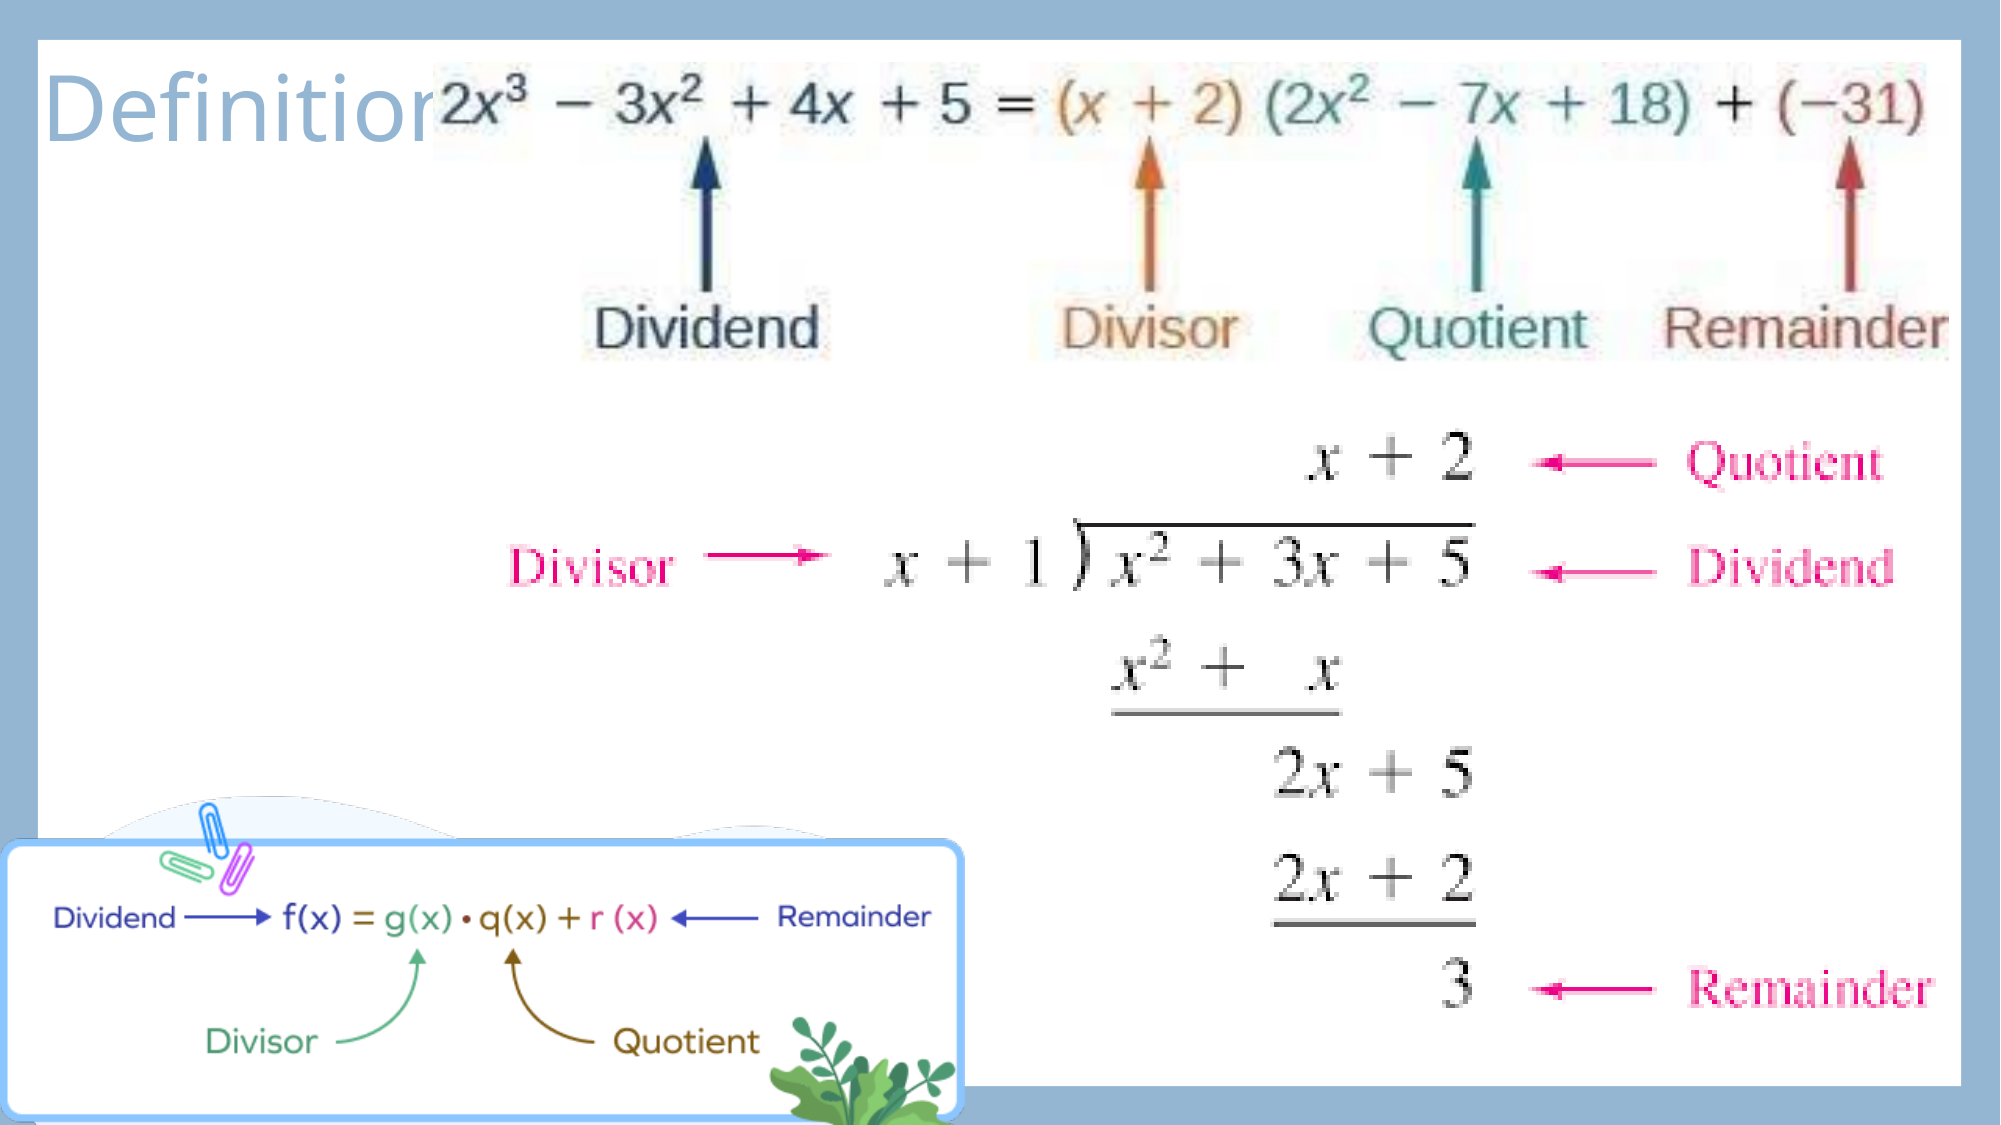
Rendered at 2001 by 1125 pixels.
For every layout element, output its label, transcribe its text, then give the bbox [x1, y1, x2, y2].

title Definition [26, 43, 1647, 181]
picture [0, 390, 1949, 1125]
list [432, 62, 1949, 372]
